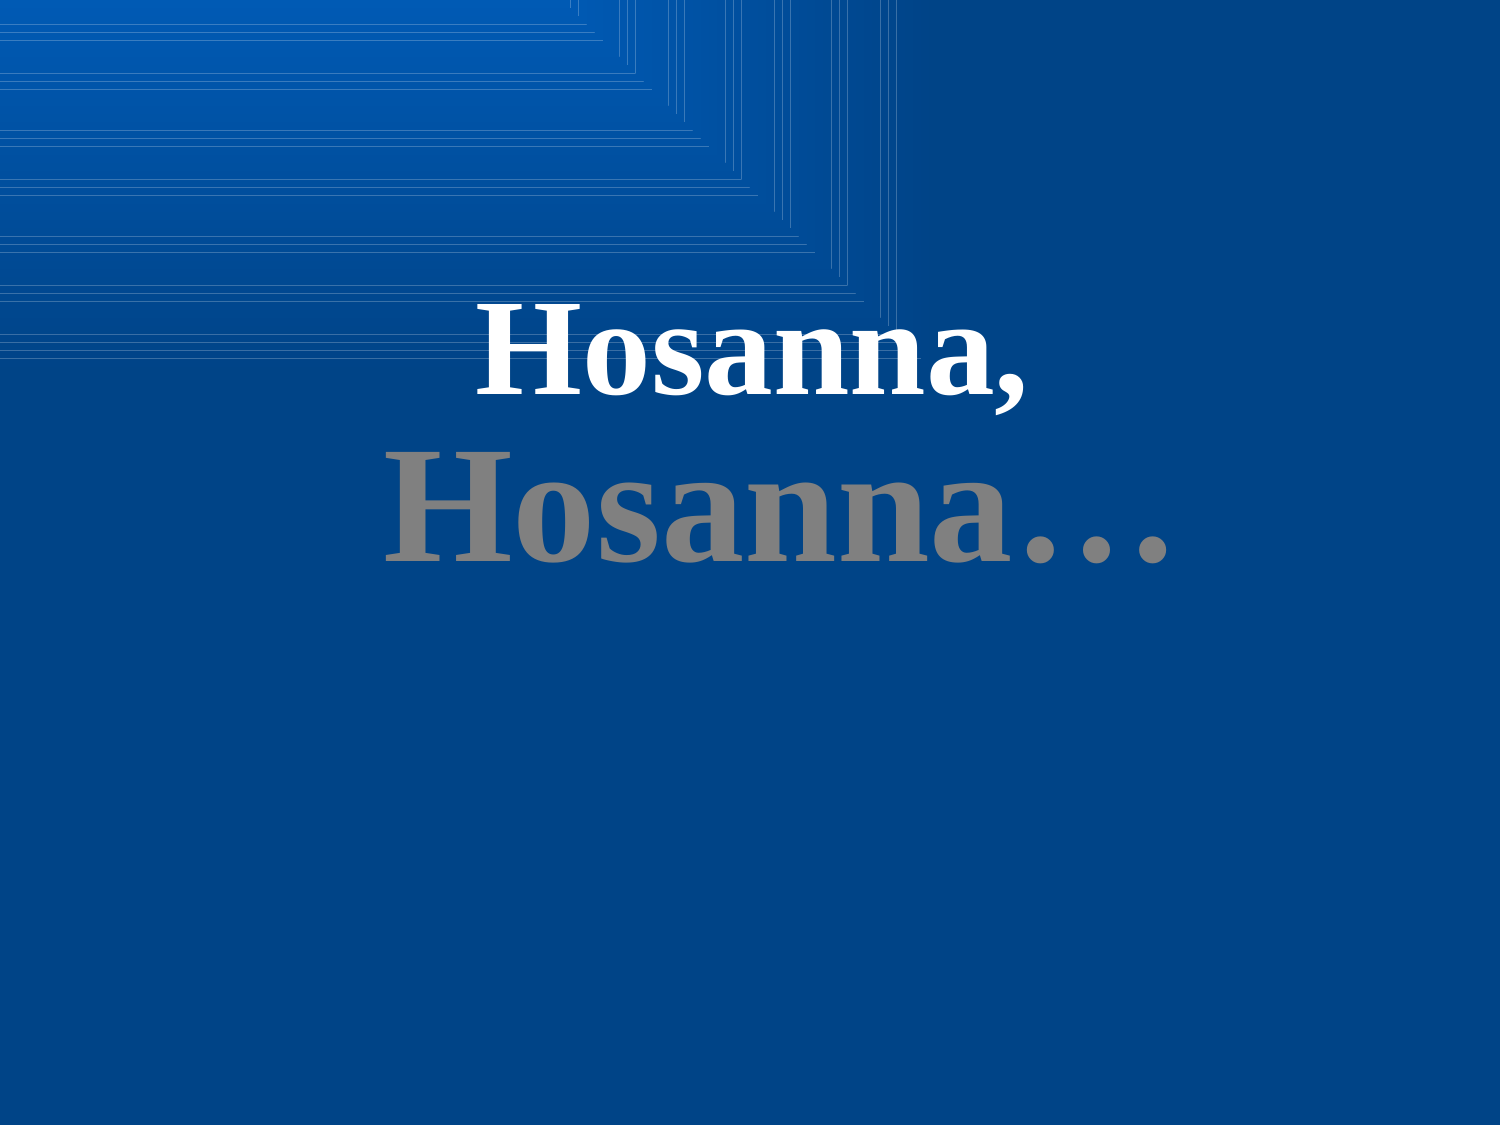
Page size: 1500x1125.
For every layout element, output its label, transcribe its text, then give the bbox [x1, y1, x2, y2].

text_box Hosanna… [0, 387, 1495, 603]
text_box Hosanna, [5, 249, 1500, 430]
